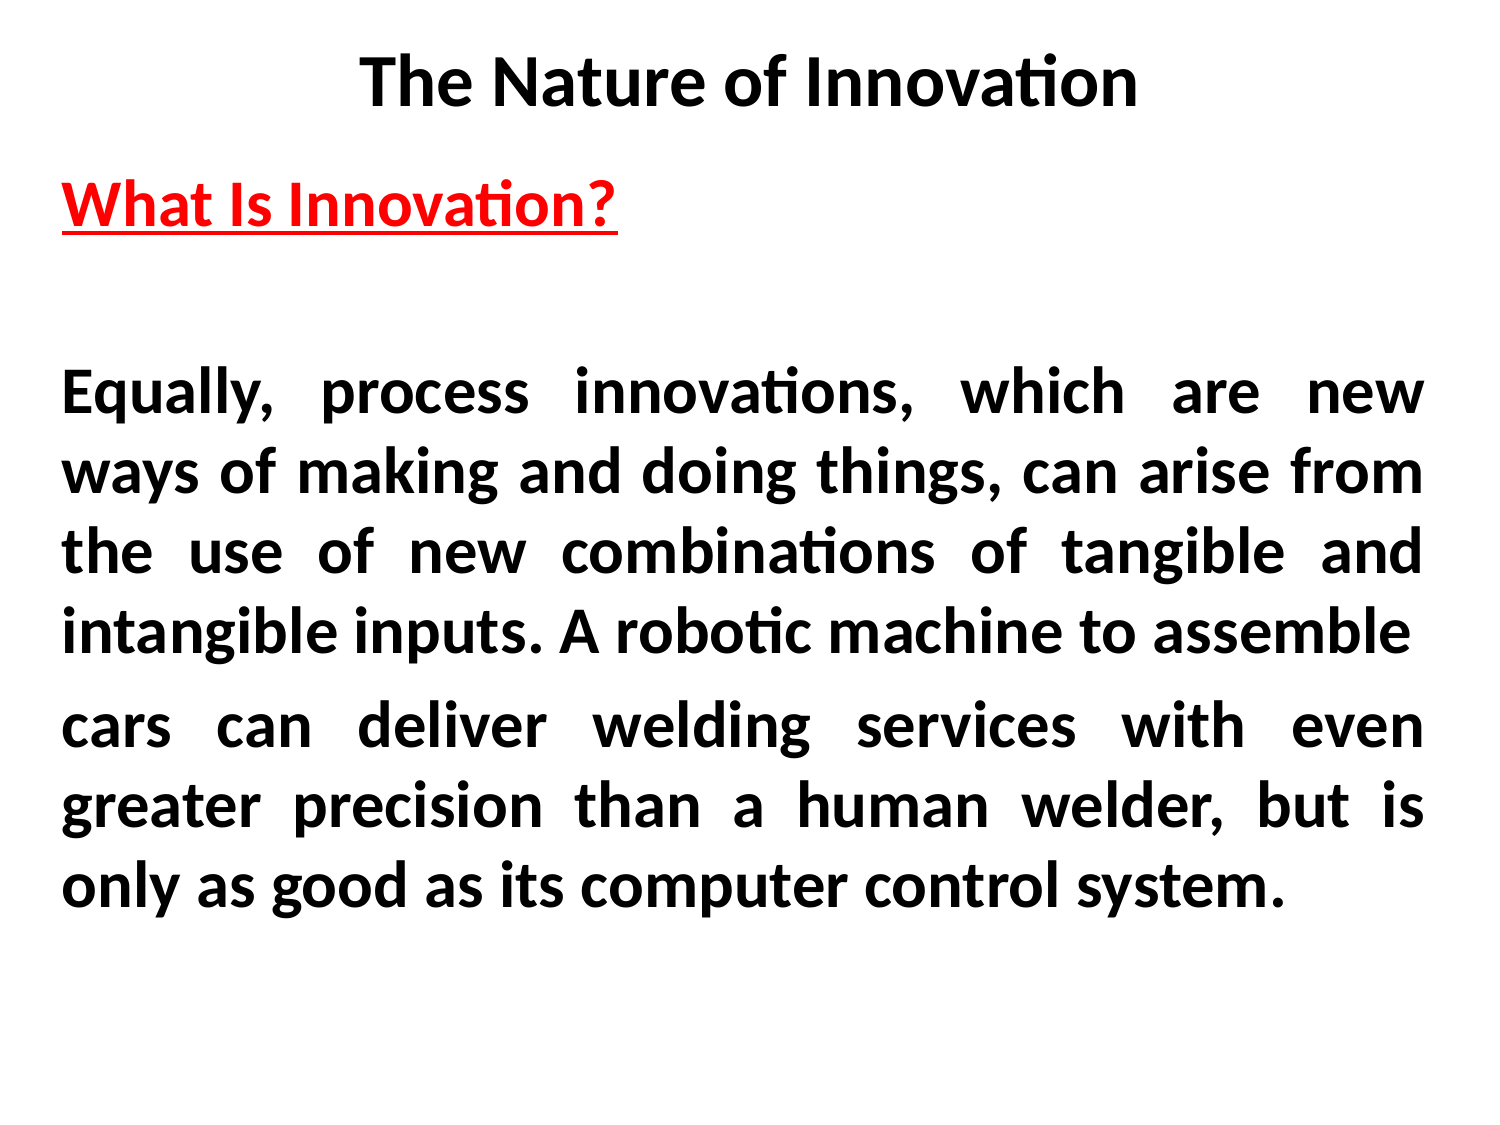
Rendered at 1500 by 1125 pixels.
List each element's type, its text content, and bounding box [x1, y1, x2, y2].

subtitle What Is Innovation? Equally, process innovations, which are new ways of making and doing things, can arise from the use of new combinations of tangible and intangible inputs. A robotic machine to assemble cars can deliver welding services with even greater precision than a human welder, but is only as good as its computer control system. [46, 152, 1442, 1067]
title The Nature of Innovation [152, 0, 1348, 152]
